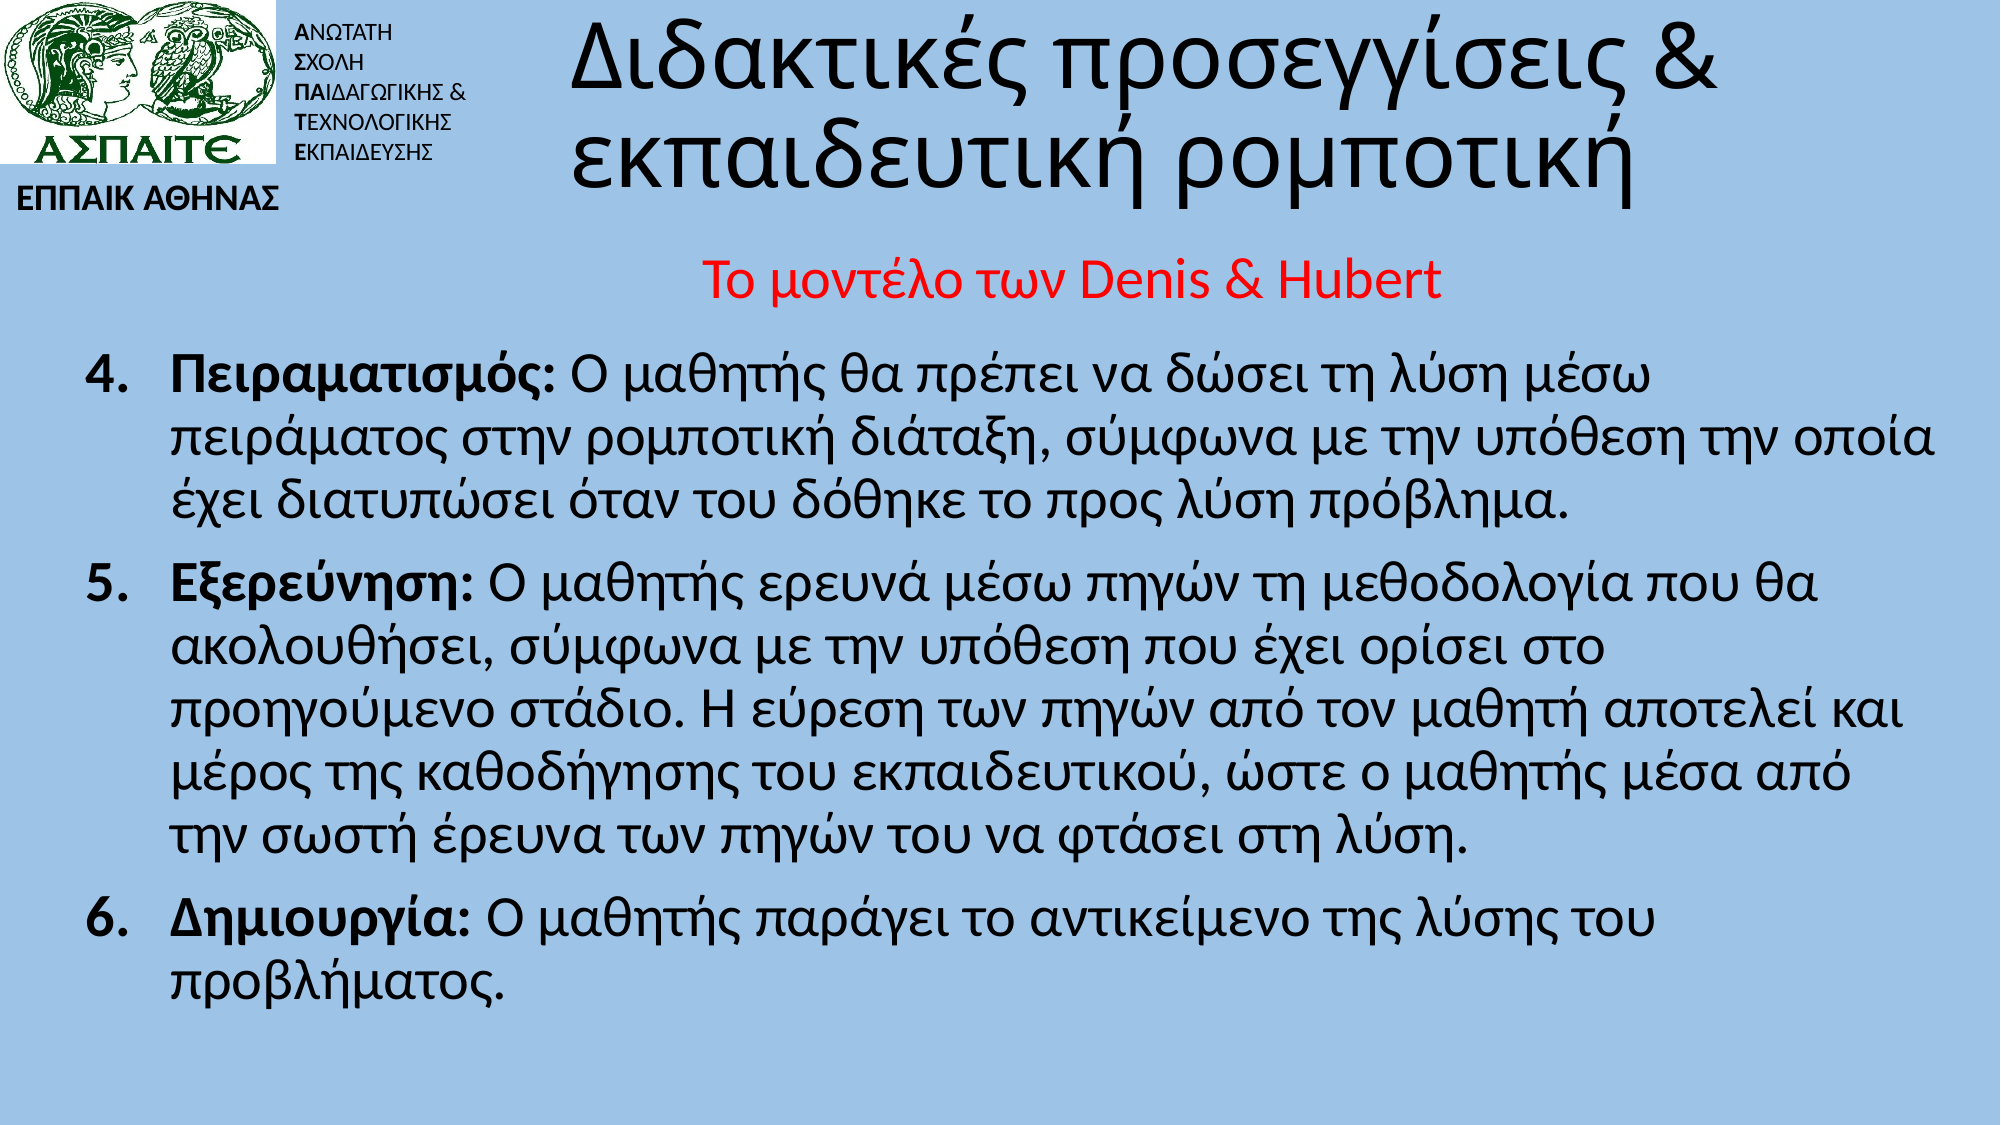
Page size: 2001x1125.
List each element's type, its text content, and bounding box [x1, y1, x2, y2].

text_box Το μοντέλο των Denis & Hubert [687, 233, 1459, 318]
list Πειραματισμός: Ο μαθητής θα πρέπει να δώσει τη λύση μέσω πειράματος στην ρομποτική διάταξη, σύμφωνα με την υπόθεση την οποία έχει διατυπώσει όταν του δόθηκε το προς λύση πρόβλημα. Εξερεύνηση: Ο μαθητής ερευνά μέσω πηγών τη μεθοδολογία που θα ακολουθήσει, σύμφωνα με την υπόθεση που έχει ορίσει στο προηγούμενο στάδιο. Η εύρεση των πηγών από τον μαθητή αποτελεί και μέρος της καθοδήγησης του εκπαιδευτικού, ώστε ο μαθητής μέσα από την σωστή έρευνα των πηγών του να φτάσει στη λύση. Δημιουργία: Ο μαθητής παράγει το αντικείμενο της λύσης του προβλήματος. [70, 334, 1955, 1049]
text_box ΑΝΩΤΑΤΗ ΣΧΟΛΗ ΠΑΙΔΑΓΩΓΙΚΗΣ & ΤΕΧΝΟΛΟΓΙΚΗΣ ΕΚΠΑΙΔΕΥΣΗΣ [279, 8, 495, 173]
title Διδακτικές προσεγγίσεις & εκπαιδευτική ρομποτική [555, 0, 1955, 218]
text_box ΕΠΠΑΙΚ ΑΘΗΝΑΣ [1, 165, 295, 226]
picture [0, 0, 276, 164]
